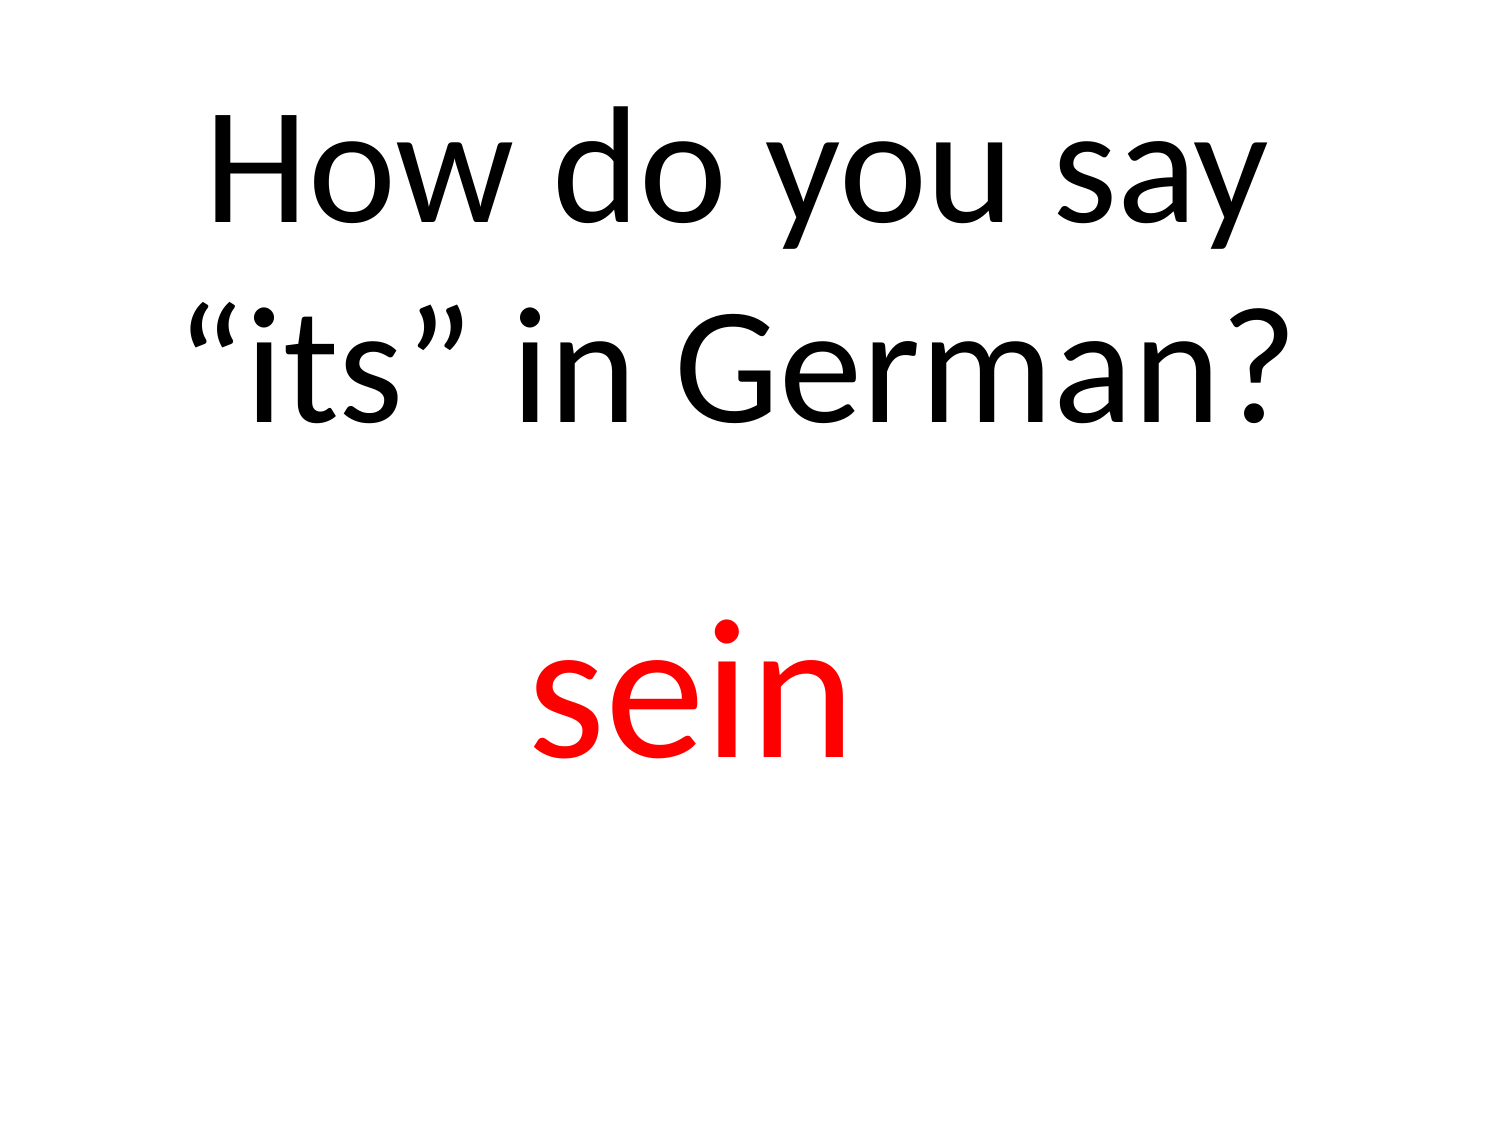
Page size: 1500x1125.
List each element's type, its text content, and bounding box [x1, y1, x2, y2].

title How do you say “its” in German? [62, 162, 1413, 350]
text_box sein [512, 549, 975, 805]
